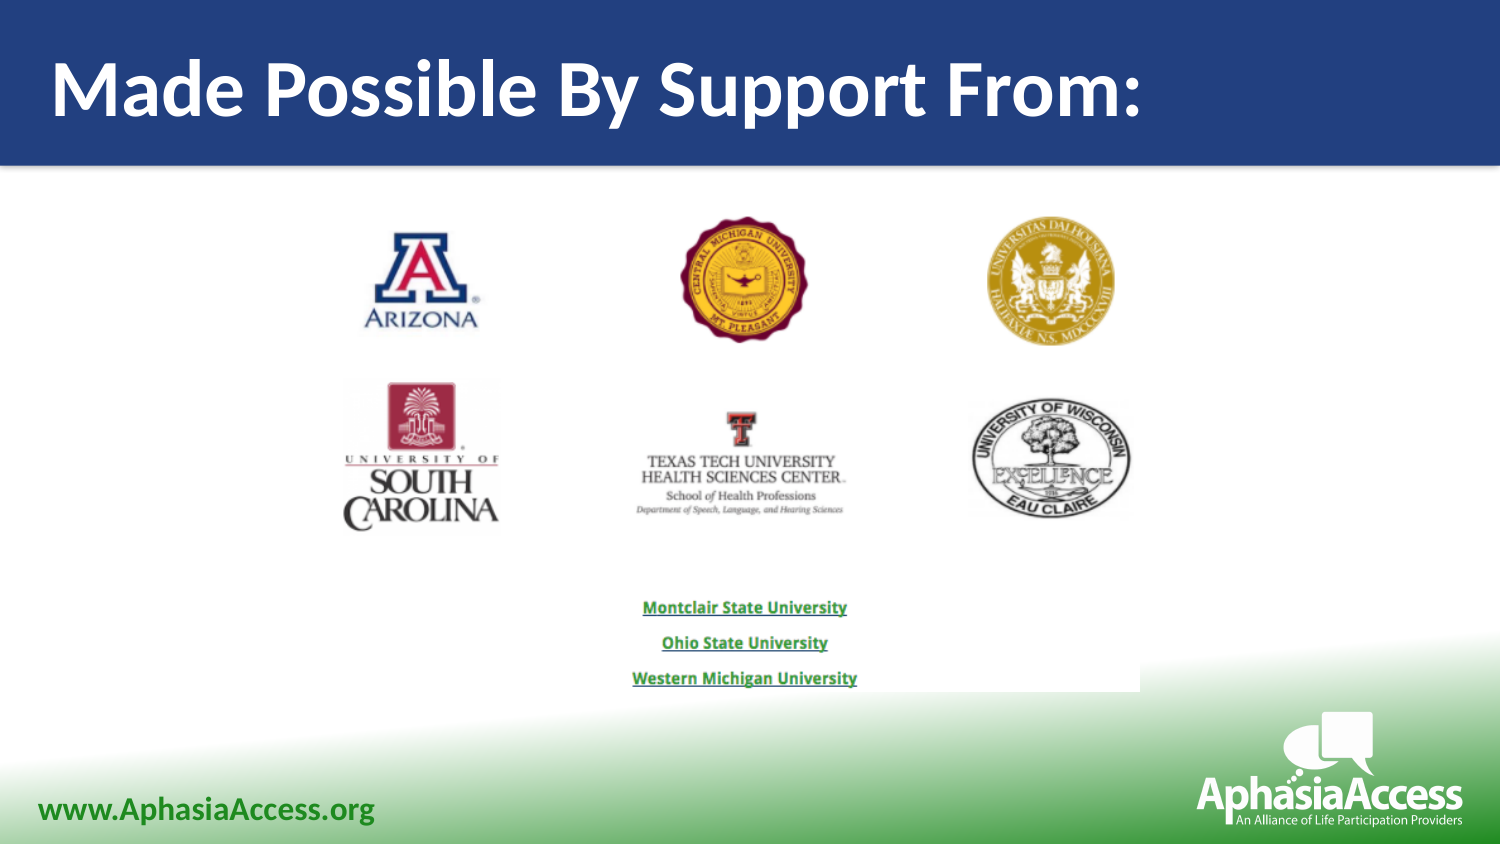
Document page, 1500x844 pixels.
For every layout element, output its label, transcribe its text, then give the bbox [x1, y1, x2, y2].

picture [1187, 680, 1481, 833]
picture [336, 212, 1140, 692]
text_box Made Possible By Support From: [35, 40, 1224, 128]
